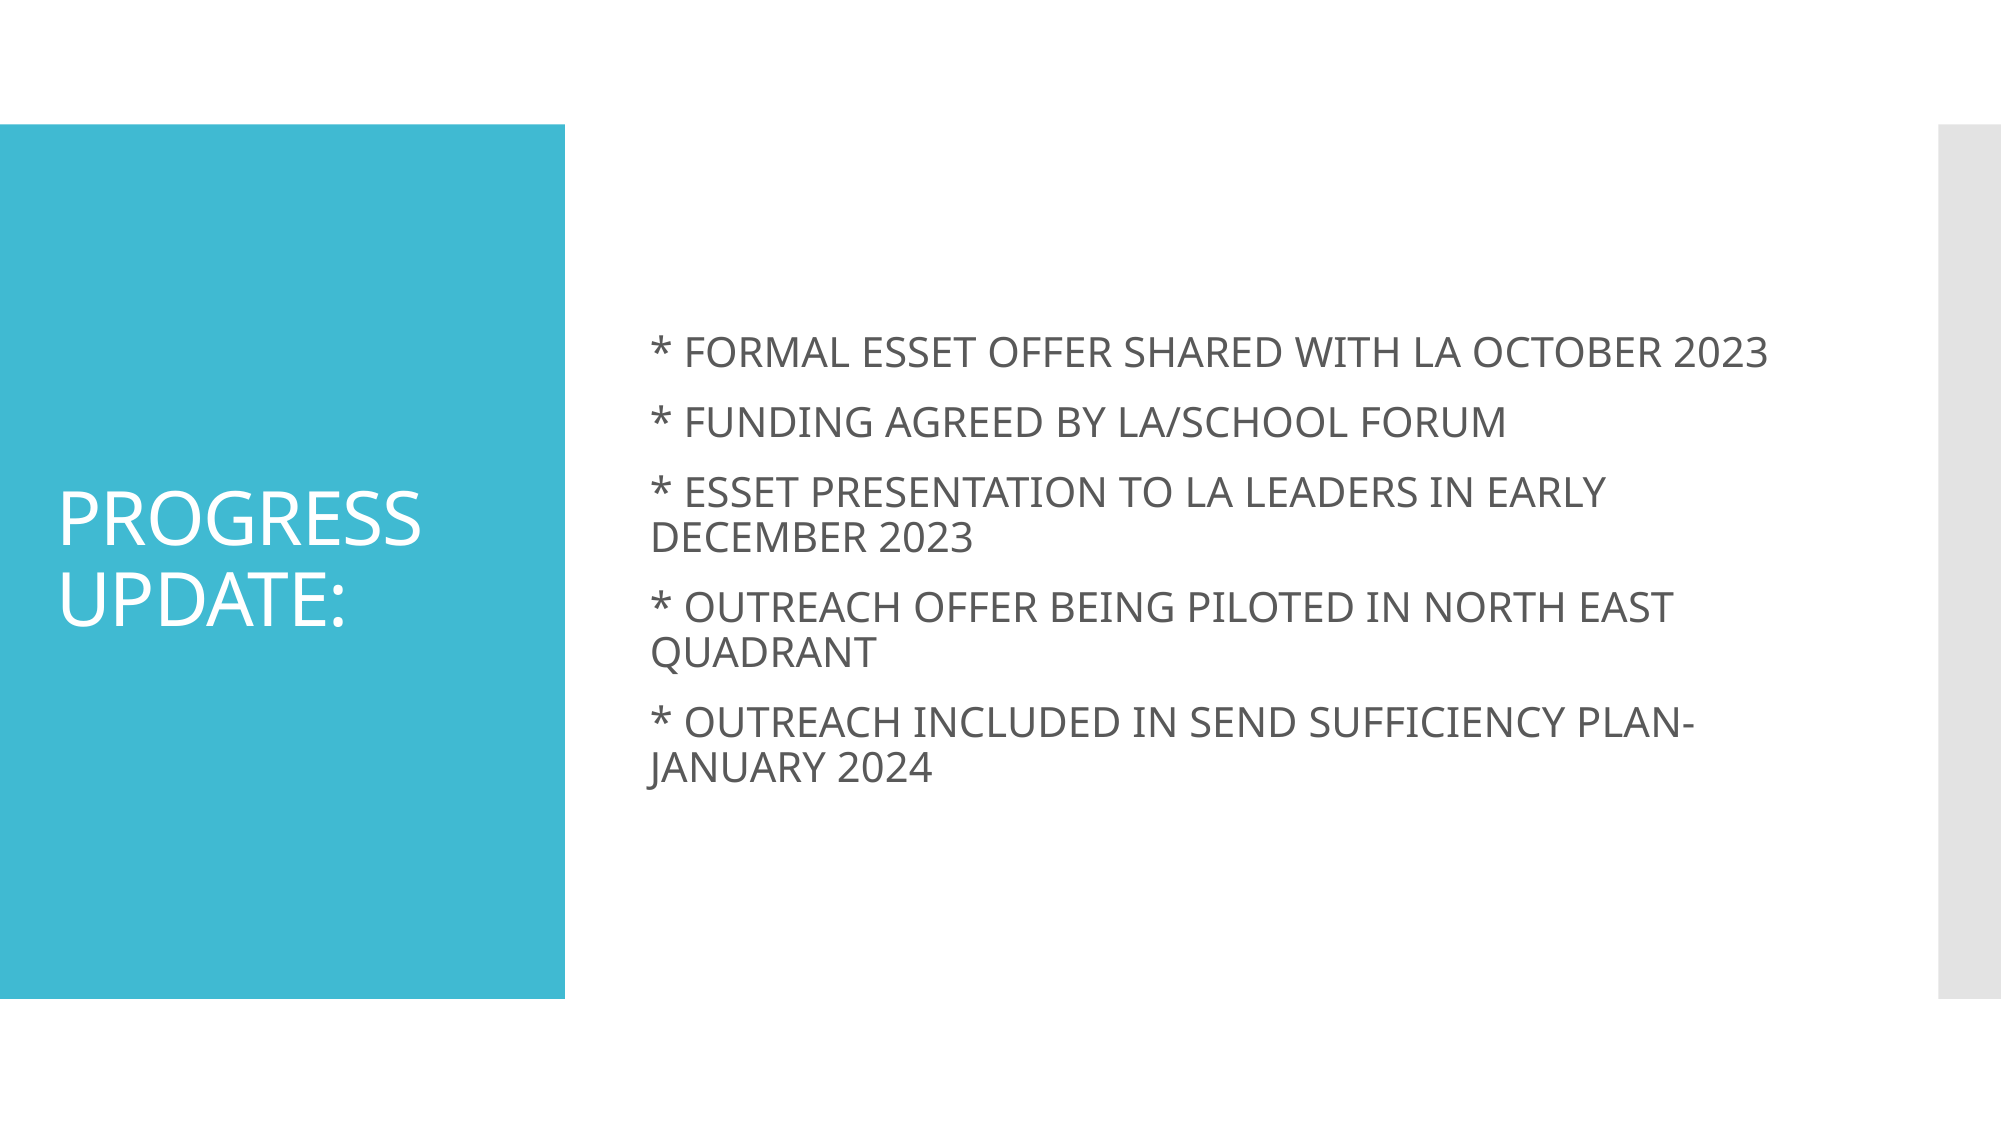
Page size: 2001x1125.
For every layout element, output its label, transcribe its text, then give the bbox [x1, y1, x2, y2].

title PROGRESS UPDATE: [41, 184, 525, 940]
list * FORMAL ESSET OFFER SHARED WITH LA OCTOBER 2023 * FUNDING AGREED BY LA/SCHOOL FORUM * ESSET PRESENTATION TO LA LEADERS IN EARLY DECEMBER 2023 * OUTREACH OFFER BEING PILOTED IN NORTH EAST QUADRANT * OUTREACH INCLUDED IN SEND SUFFICIENCY PLAN- JANUARY 2024 [634, 141, 1835, 982]
